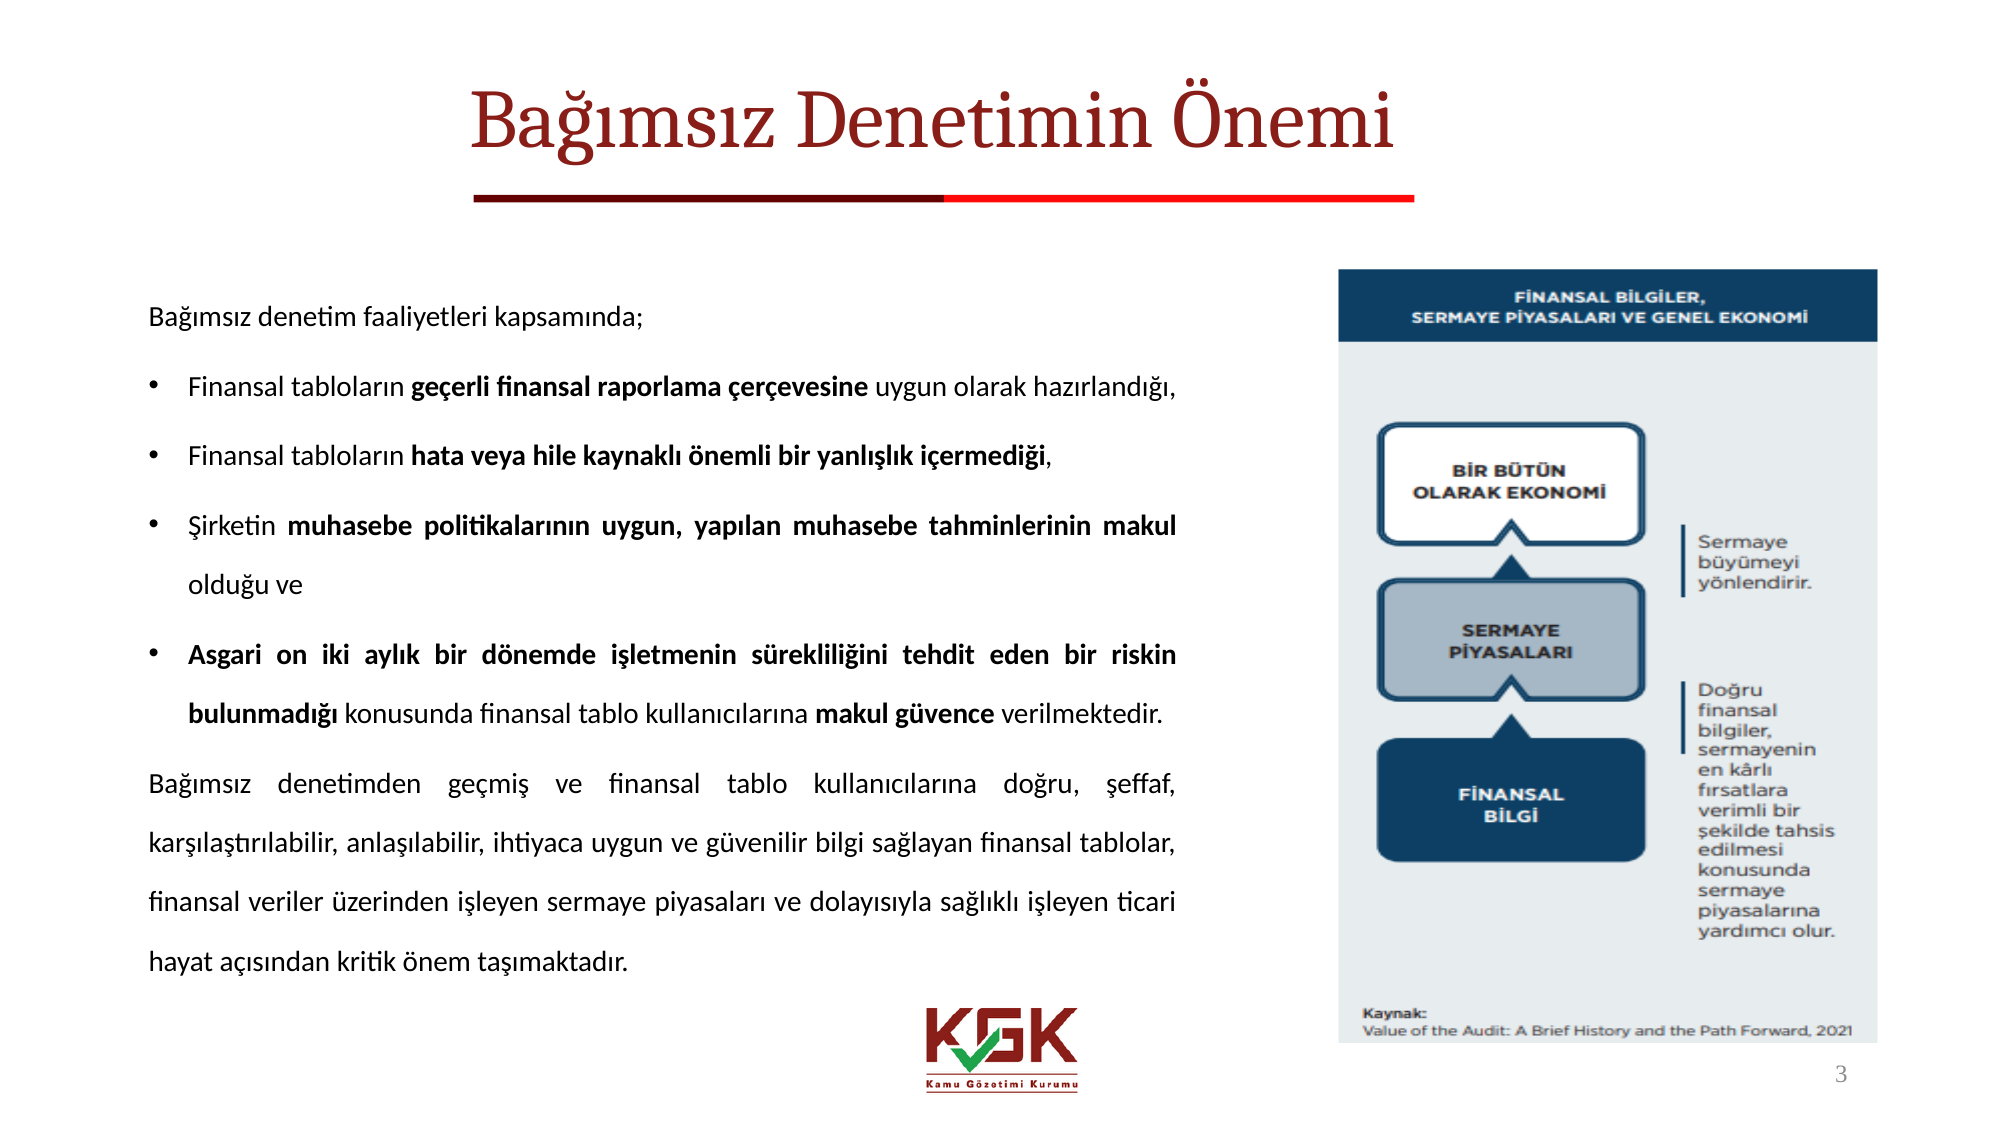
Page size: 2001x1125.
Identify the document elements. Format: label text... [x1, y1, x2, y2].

picture [1337, 268, 1880, 1043]
slide_number 3 [1412, 1043, 1863, 1103]
title Bağımsız Denetimin Önemi [454, 12, 1546, 230]
picture [911, 996, 1089, 1103]
list Bağımsız denetim faaliyetleri kapsamında; Finansal tabloların geçerli finansal raporlama çerçevesine uygun olarak hazırlandığı, Finansal tabloların hata veya hile kaynaklı önemli bir yanlışlık içermediği, Şirketin muhasebe politikalarının uygun, yapılan muhasebe tahminlerinin makul olduğu ve Asgari on iki aylık bir dönemde işletmenin sürekliliğini tehdit eden bir riskin bulunmadığı konusunda finansal tablo kullanıcılarına makul güvence verilmektedir. Bağımsız denetimden geçmiş ve finansal tablo kullanıcılarına doğru, şeffaf, karşılaştırılabilir, anlaşılabilir, ihtiyaca uygun ve güvenilir bilgi sağlayan finansal tablolar, finansal veriler üzerinden işleyen sermaye piyasaları ve dolayısıyla sağlıklı işleyen ticari hayat açısından kritik önem taşımaktadır. [133, 265, 1192, 1040]
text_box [473, 194, 1415, 203]
